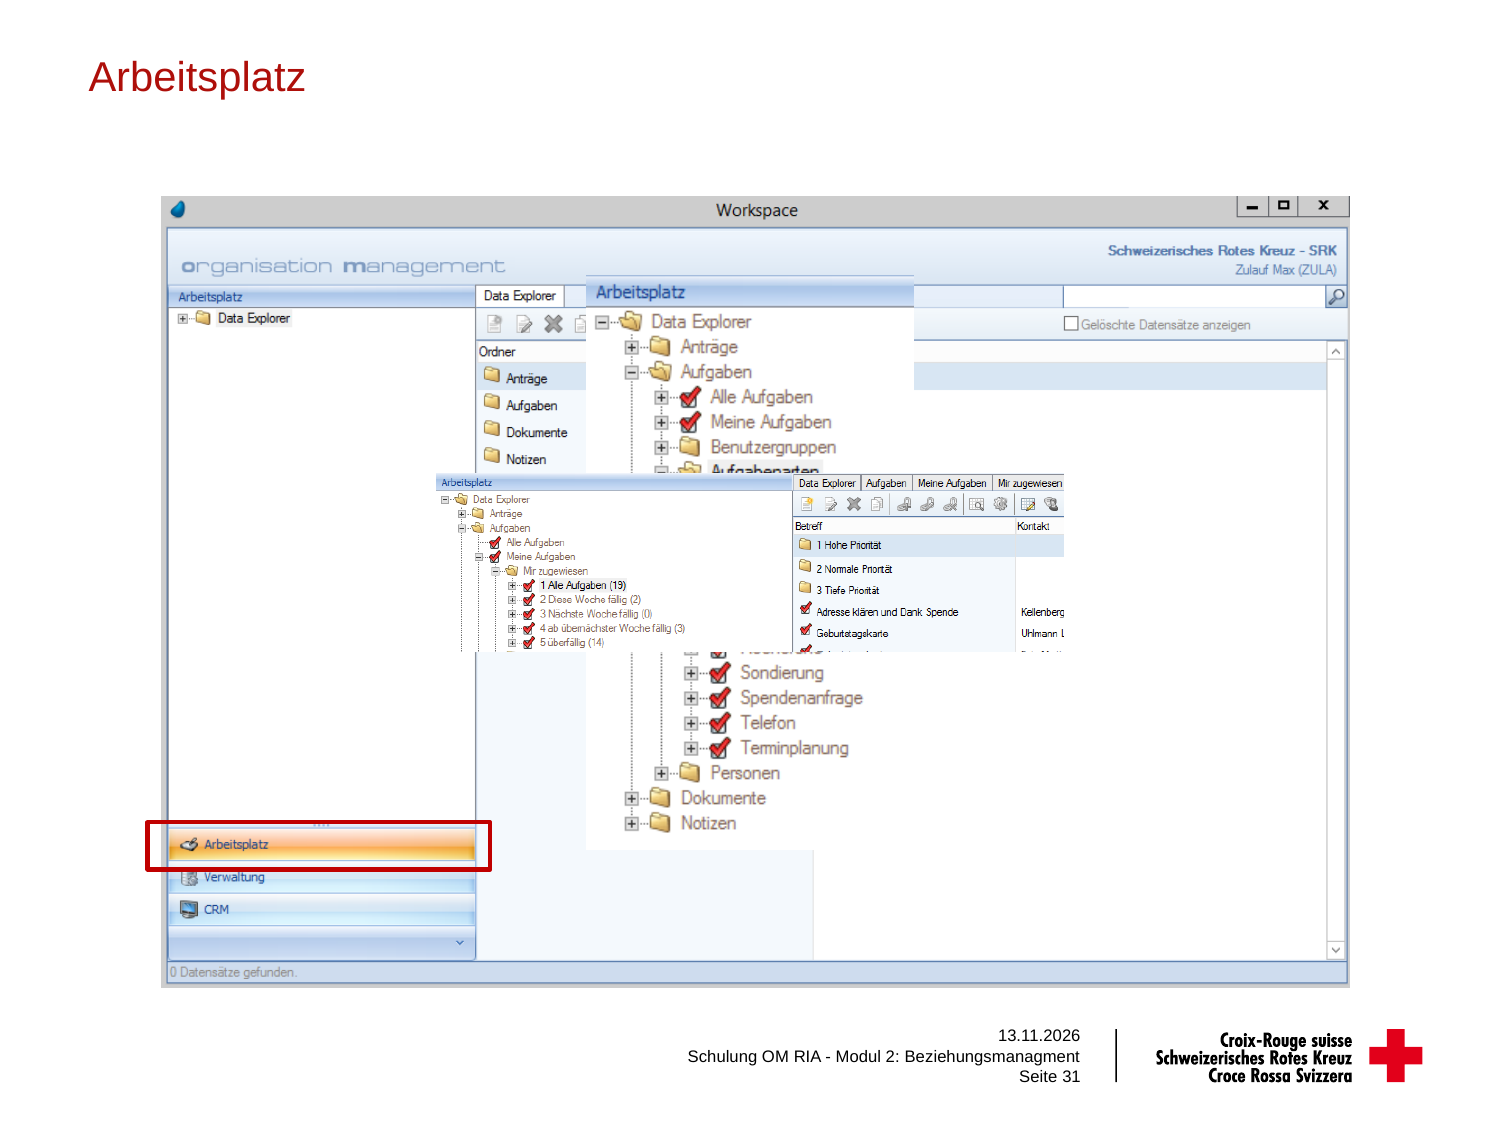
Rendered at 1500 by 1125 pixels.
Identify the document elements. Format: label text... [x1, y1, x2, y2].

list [161, 196, 1351, 988]
footer Schulung OM RIA - Modul 2: Beziehungsmanagment [88, 1045, 1081, 1066]
picture [435, 275, 1064, 850]
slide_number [88, 1024, 1081, 1045]
slide_number Seite 31 [88, 1066, 1081, 1087]
title Arbeitsplatz [88, 47, 1424, 167]
text_box [145, 820, 156, 872]
